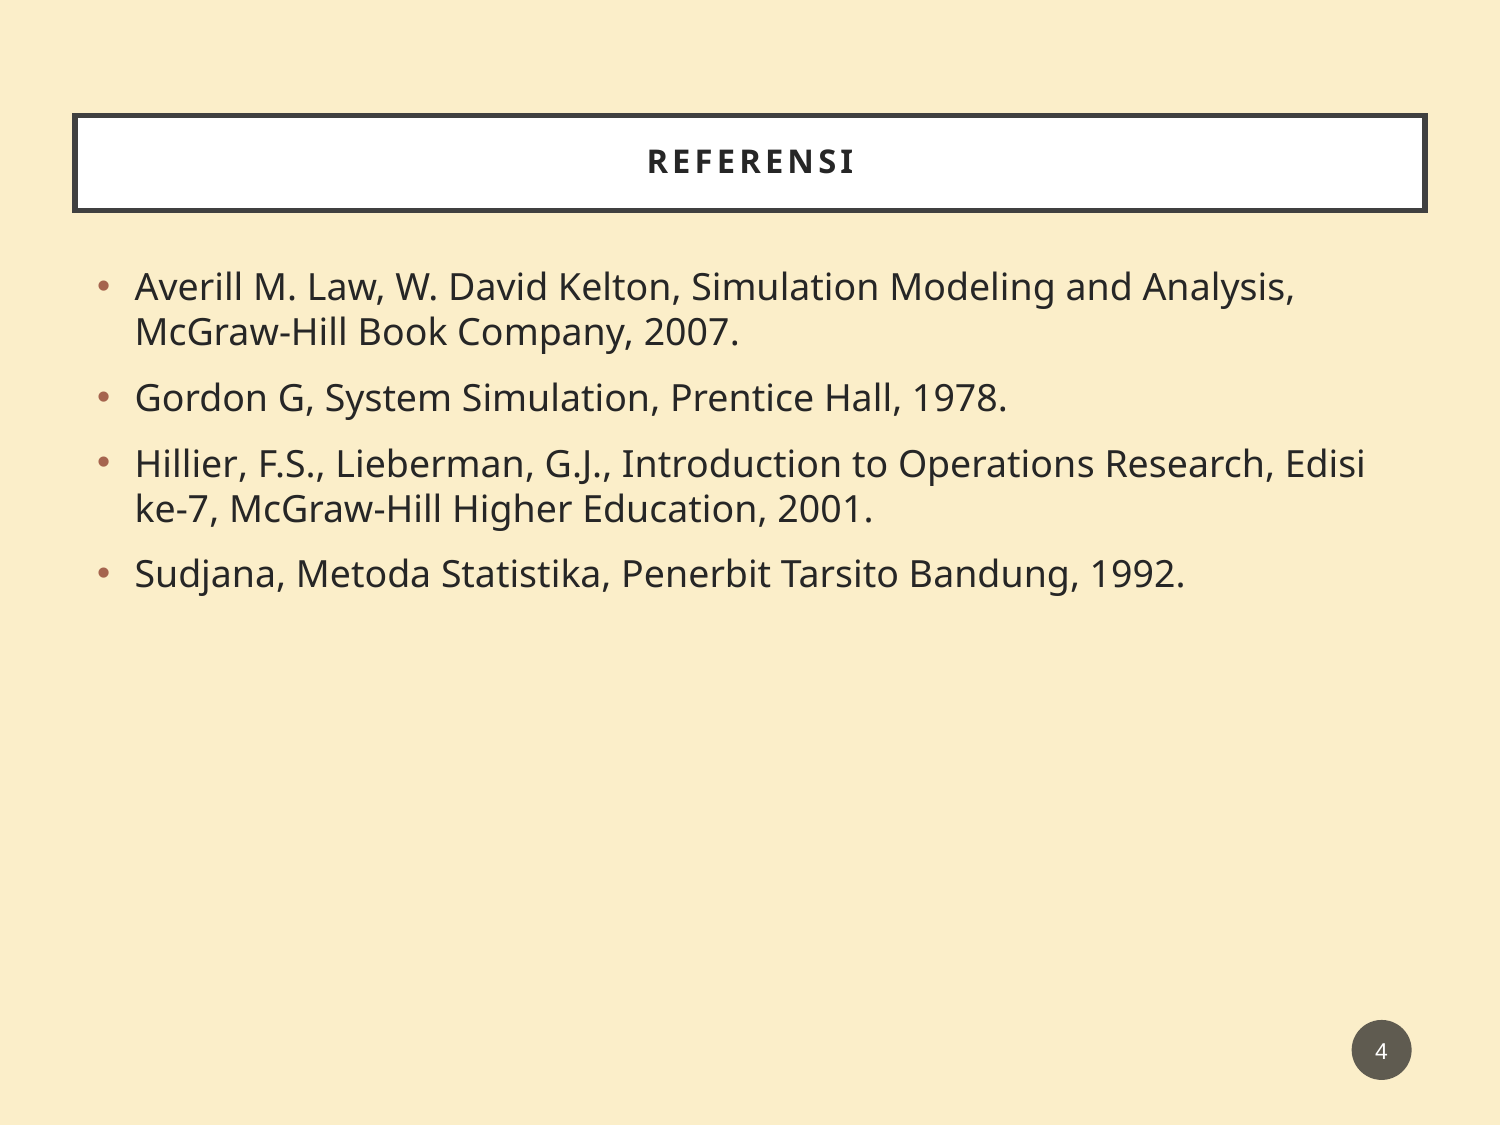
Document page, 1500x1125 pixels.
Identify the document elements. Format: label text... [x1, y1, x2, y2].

slide_number 4 [1351, 1019, 1412, 1080]
title REFERENSI [72, 113, 1428, 213]
list Averill M. Law, W. David Kelton, Simulation Modeling and Analysis, McGraw-Hill Book Company, 2007. Gordon G, System Simulation, Prentice Hall, 1978. Hillier, F.S., Lieberman, G.J., Introduction to Operations Research, Edisi ke-7, McGraw-Hill Higher Education, 2001. Sudjana, Metoda Statistika, Penerbit Tarsito Bandung, 1992. [82, 255, 1432, 1102]
